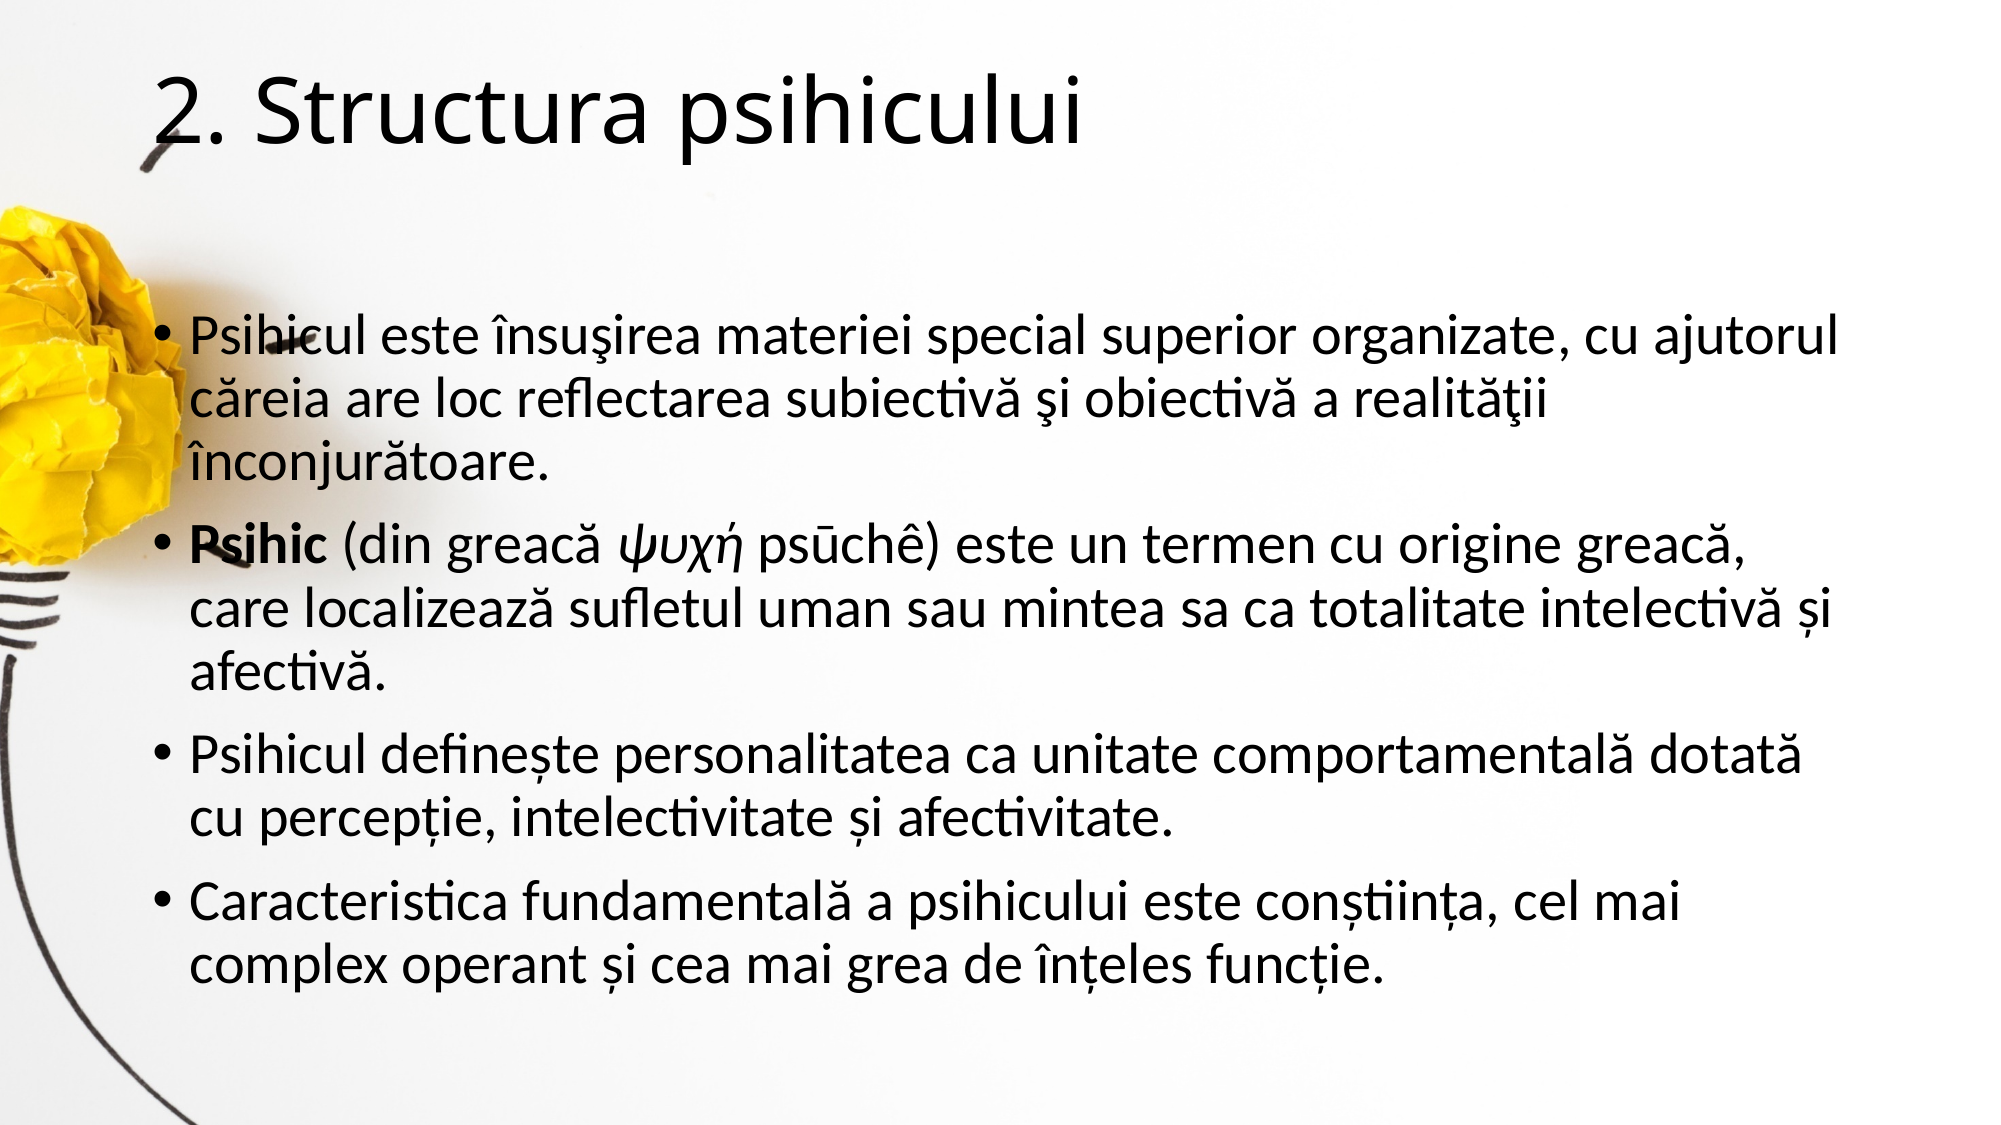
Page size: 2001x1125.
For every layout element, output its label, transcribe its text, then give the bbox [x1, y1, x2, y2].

picture [0, 0, 1580, 1125]
list Psihicul este însuşirea materiei special superior organizate, cu ajutorul căreia are loc reflectarea subiectivă şi obiectivă a realităţii înconjurătoare. Psihic (din greacă ψυχή psūchê) este un termen cu origine greacă, care localizează sufletul uman sau mintea sa ca totalitate intelectivă și afectivă. Psihicul definește personalitatea ca unitate comportamentală dotată cu percepție, intelectivitate și afectivitate. Caracteristica fundamentală a psihicului este conștiința, cel mai complex operant și cea mai grea de înțeles funcție. [137, 296, 1863, 1011]
title 2. Structura psihicului [137, 59, 1863, 278]
